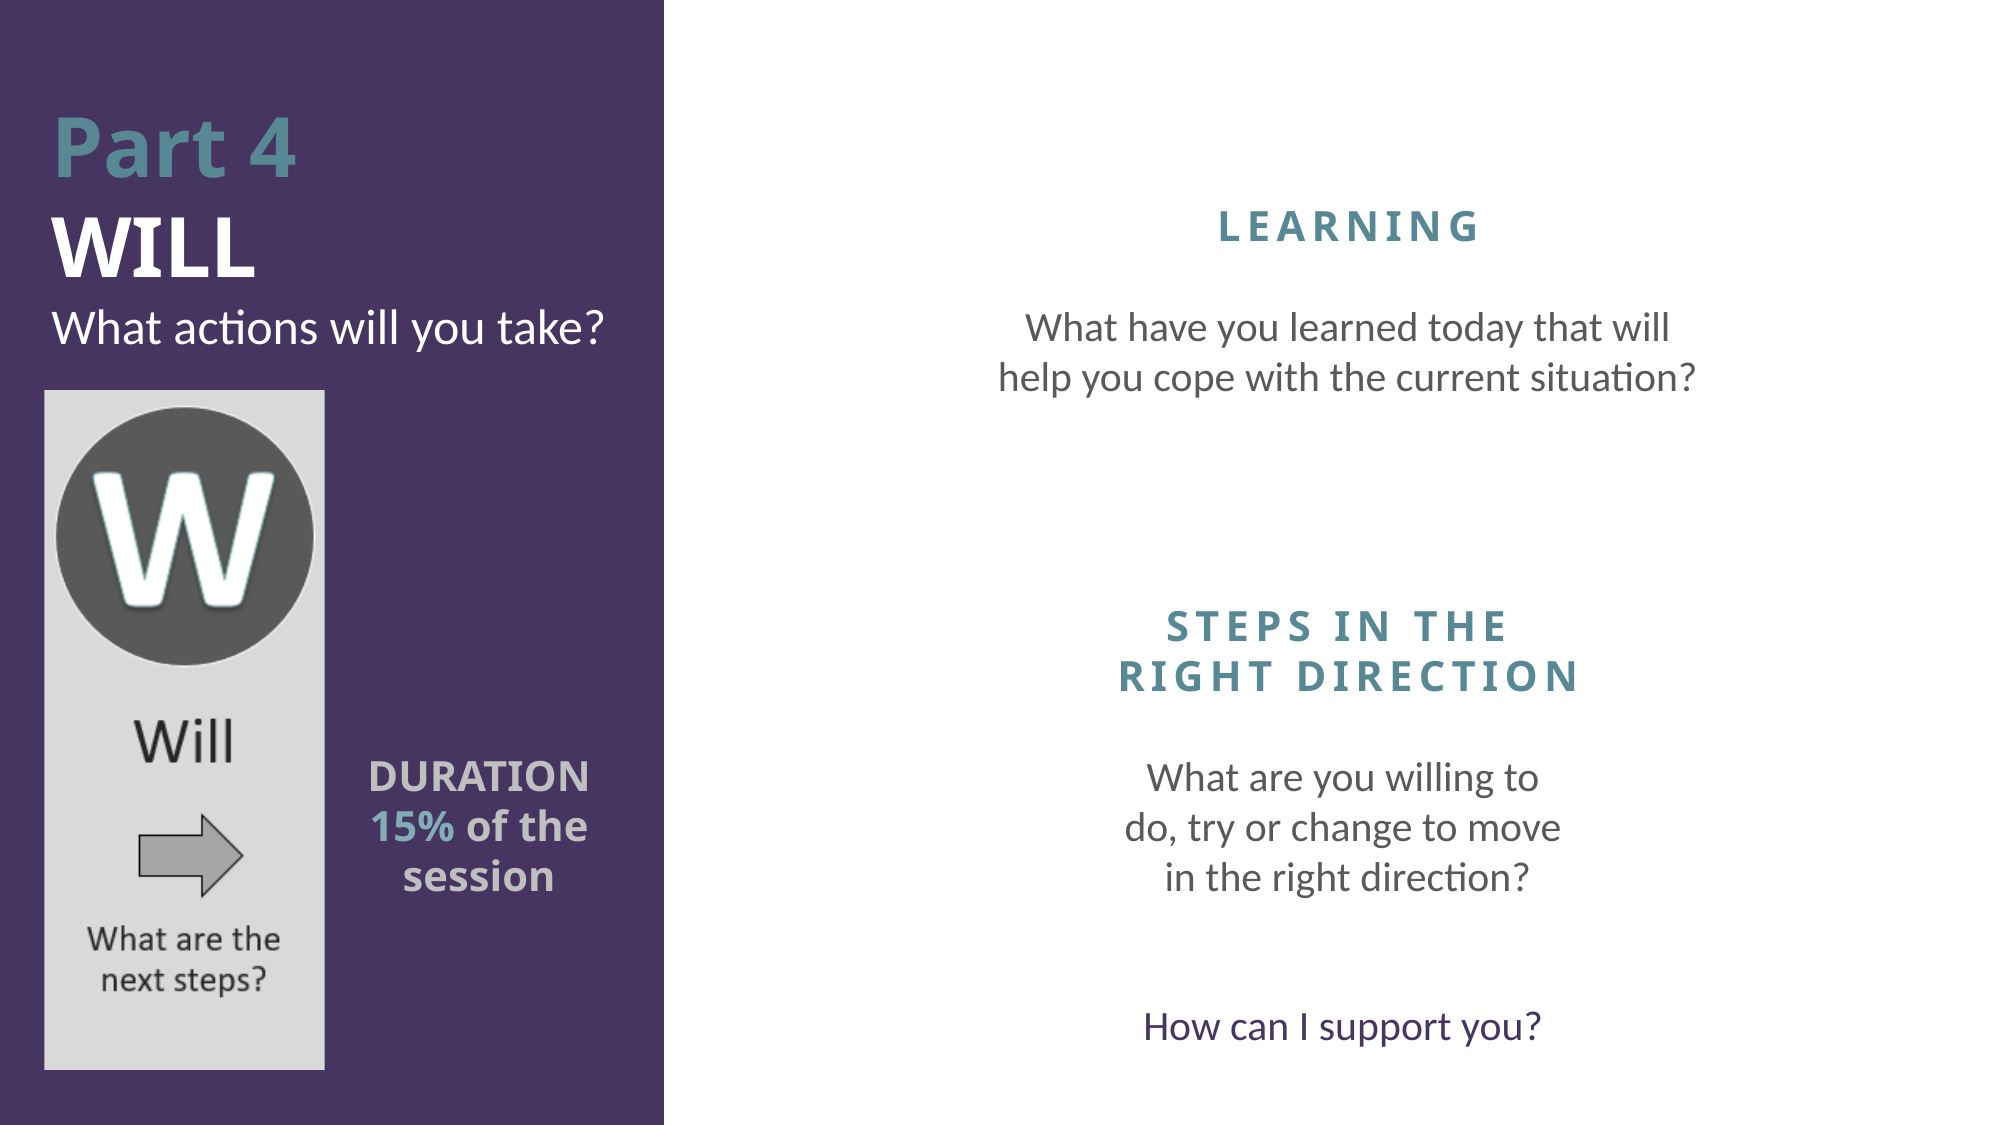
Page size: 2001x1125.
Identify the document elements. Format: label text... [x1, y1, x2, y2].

text_box DURATION 15% of the session [340, 742, 619, 908]
text_box Part 4 WILL What actions will you take? [36, 86, 643, 462]
picture [44, 390, 325, 1070]
text_box [0, 0, 665, 1125]
text_box LEARNING What have you learned today that will help you cope with the current situation? STEPS IN THE RIGHT DIRECTION What are you willing to do, try or change to move in the right direction? [974, 192, 1722, 988]
text_box How can I support you? [1121, 991, 1575, 1056]
